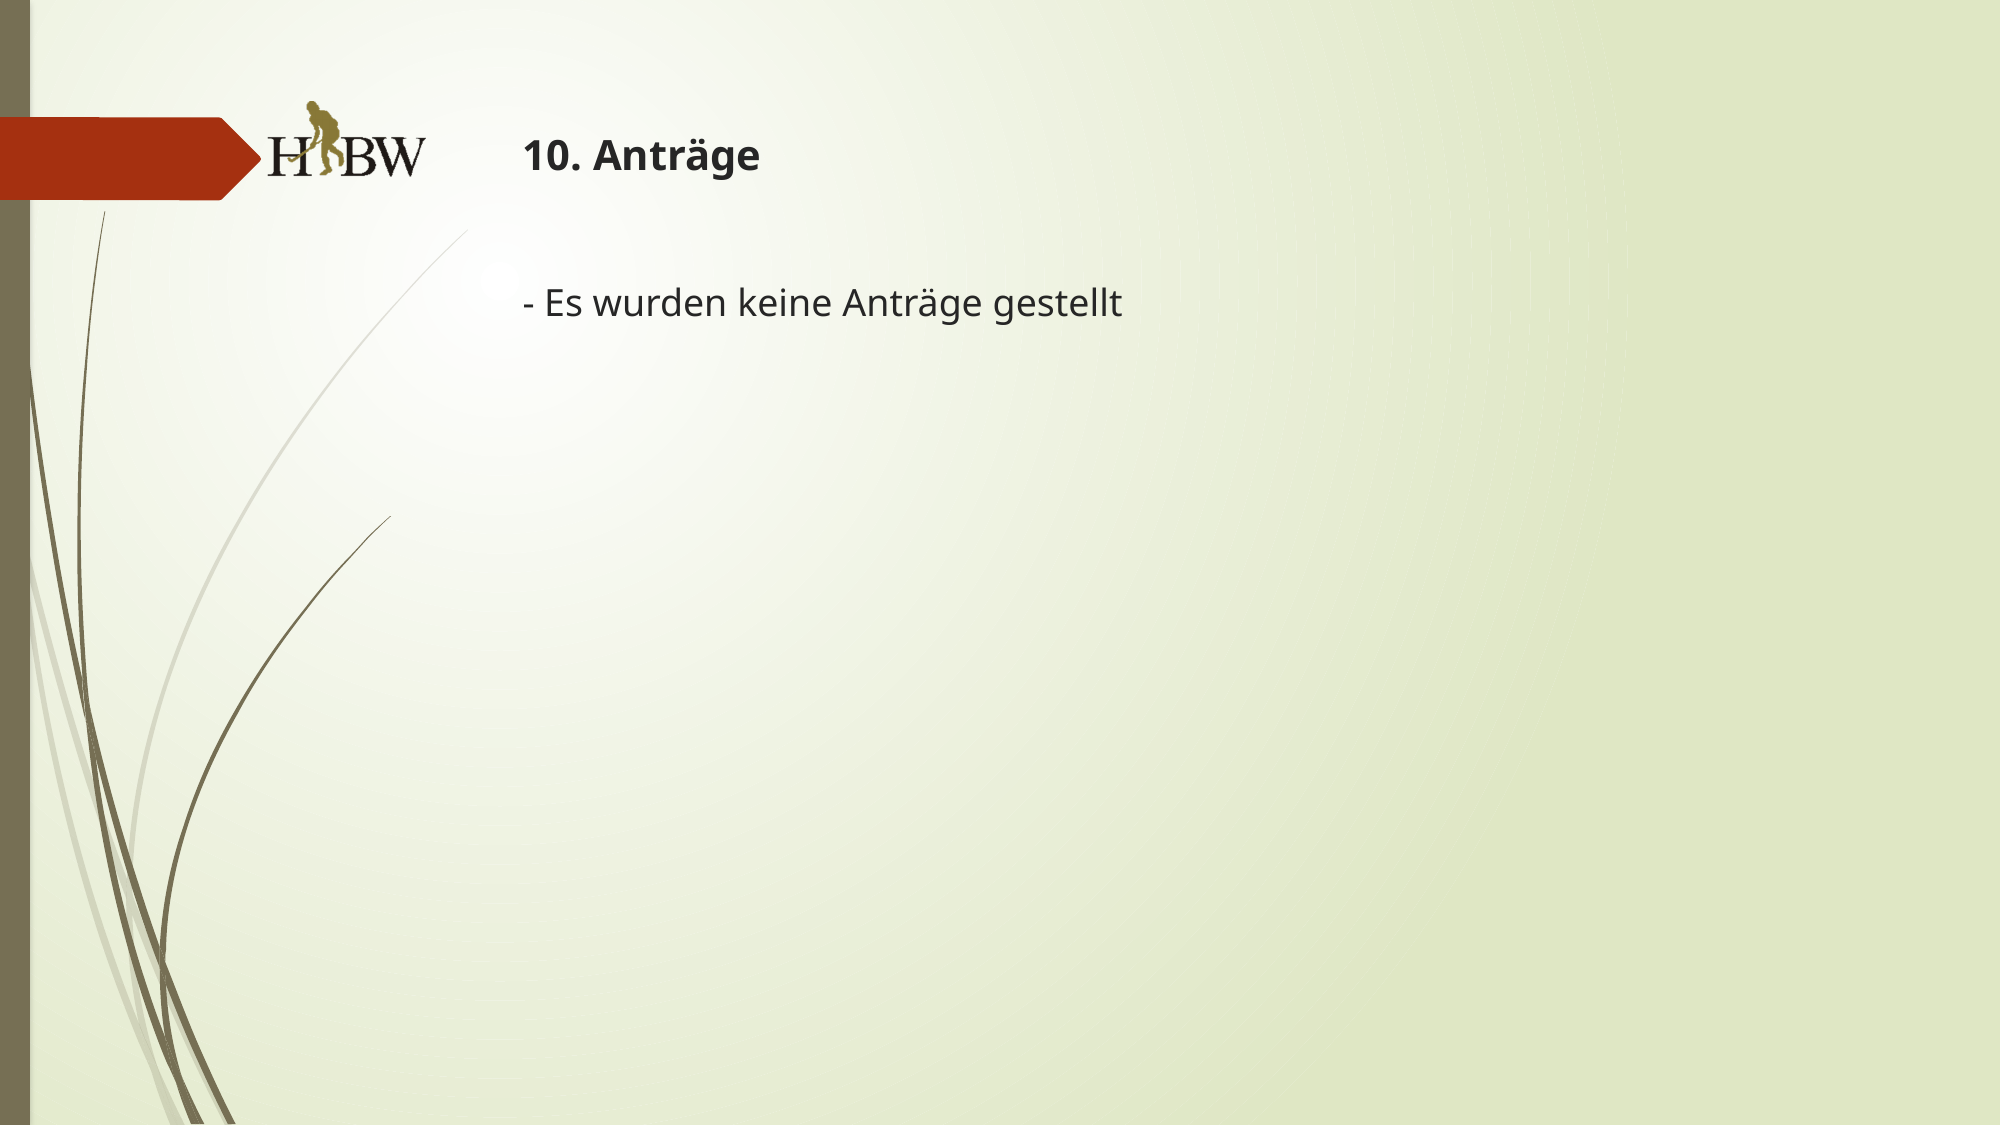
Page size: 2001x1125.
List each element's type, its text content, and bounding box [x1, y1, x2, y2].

text_box 10. Anträge - Es wurden keine Anträge gestellt [507, 121, 1970, 332]
picture [266, 101, 426, 177]
